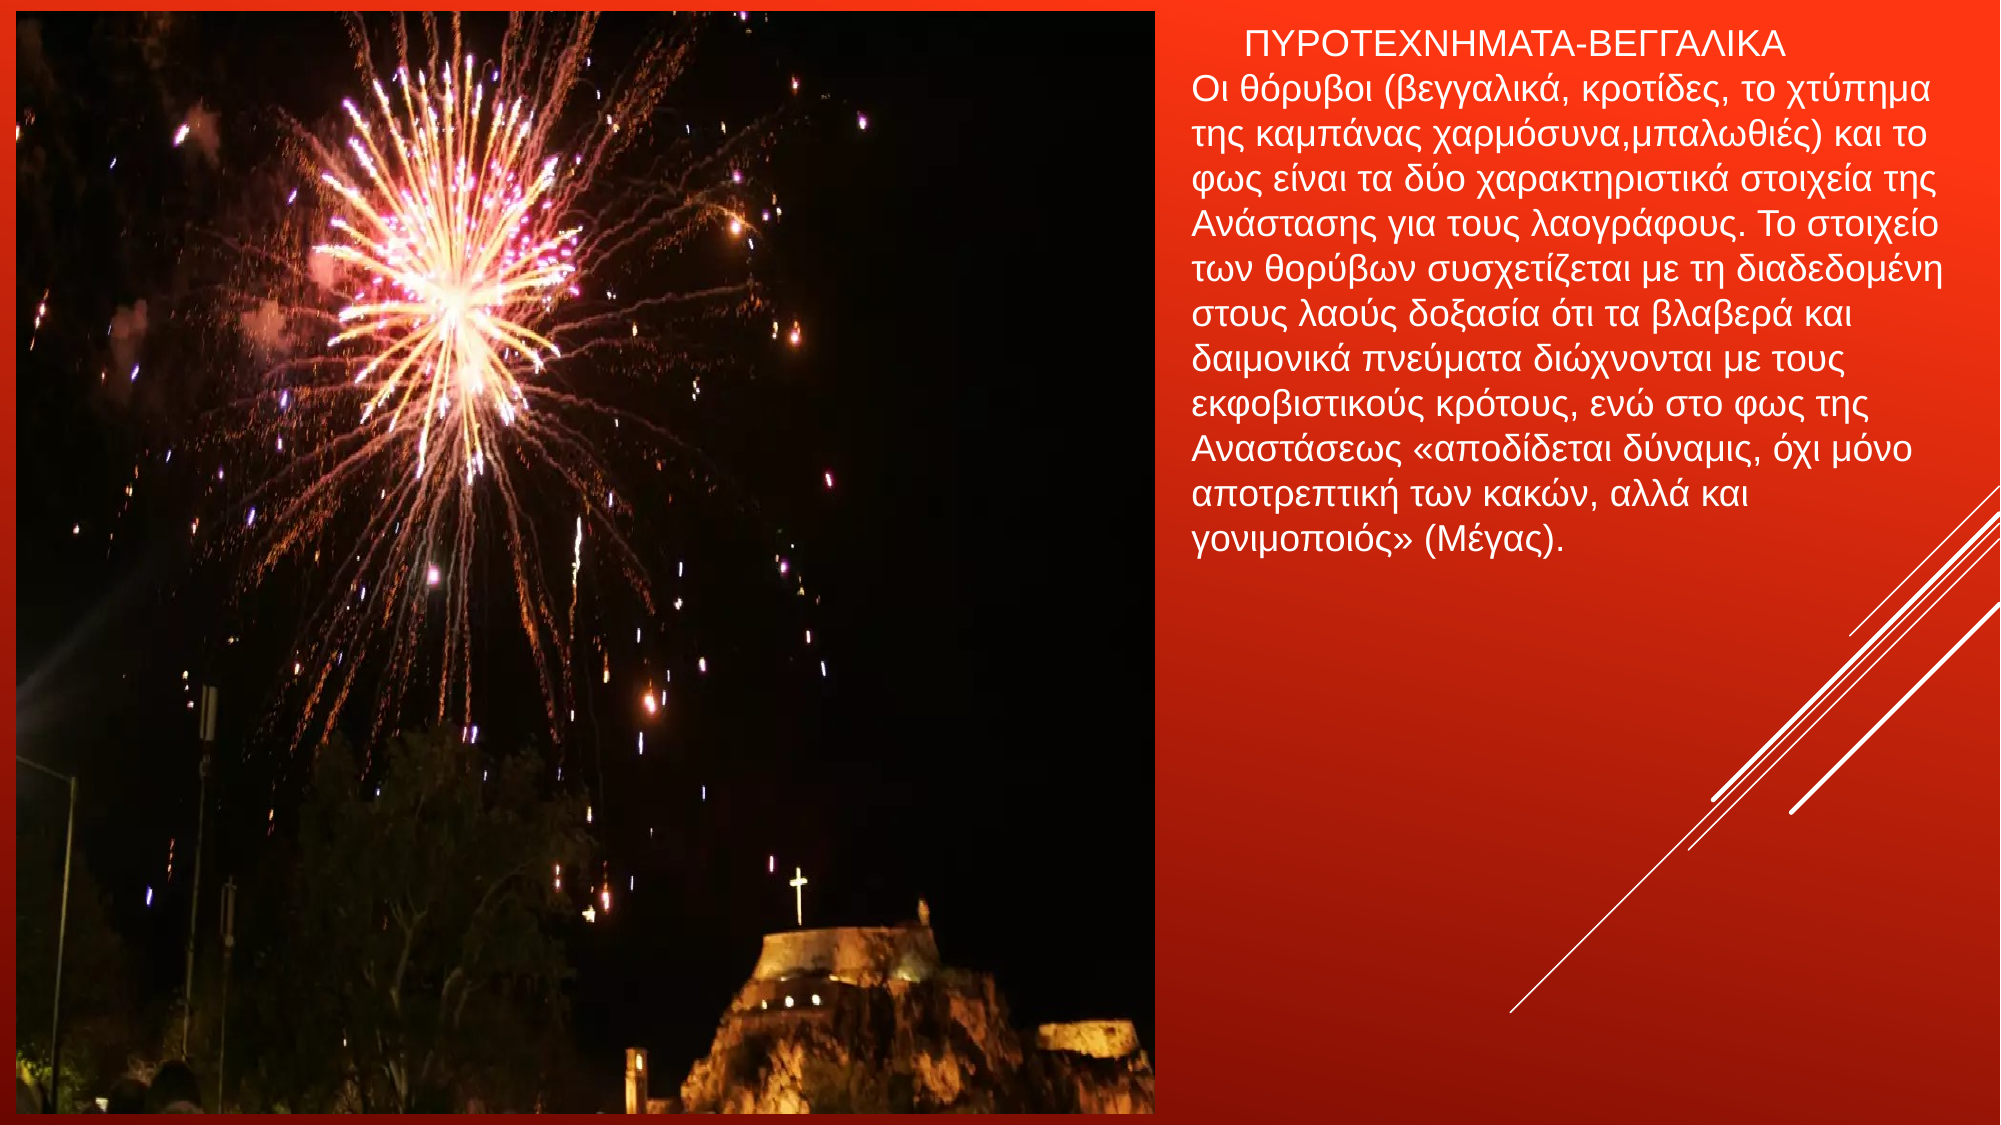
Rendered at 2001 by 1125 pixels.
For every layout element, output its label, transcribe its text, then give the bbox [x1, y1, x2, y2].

picture [16, 11, 1156, 1115]
text_box ΠΥΡΟΤΕΧΝΗΜΑΤΑ-ΒΕΓΓΑΛΙΚΑ Οι θόρυβοι (βεγγαλικά, κροτίδες, το χτύπημα της καμπάνας χαρμόσυνα,μπαλωθιές) και το φως είναι τα δύο χαρακτηριστικά στοιχεία της Ανάστασης για τους λαογράφους. Το στοιχείο των θορύβων συσχετίζεται με τη διαδεδομένη στους λαούς δοξασία ότι τα βλαβερά και δαιμονικά πνεύματα διώχνονται με τους εκφοβιστικούς κρότους, ενώ στο φως της Αναστάσεως «αποδίδεται δύναμις, όχι μόνο αποτρεπτική των κακών, αλλά και γονιμοποιός» (Μέγας). [1176, 11, 1984, 567]
